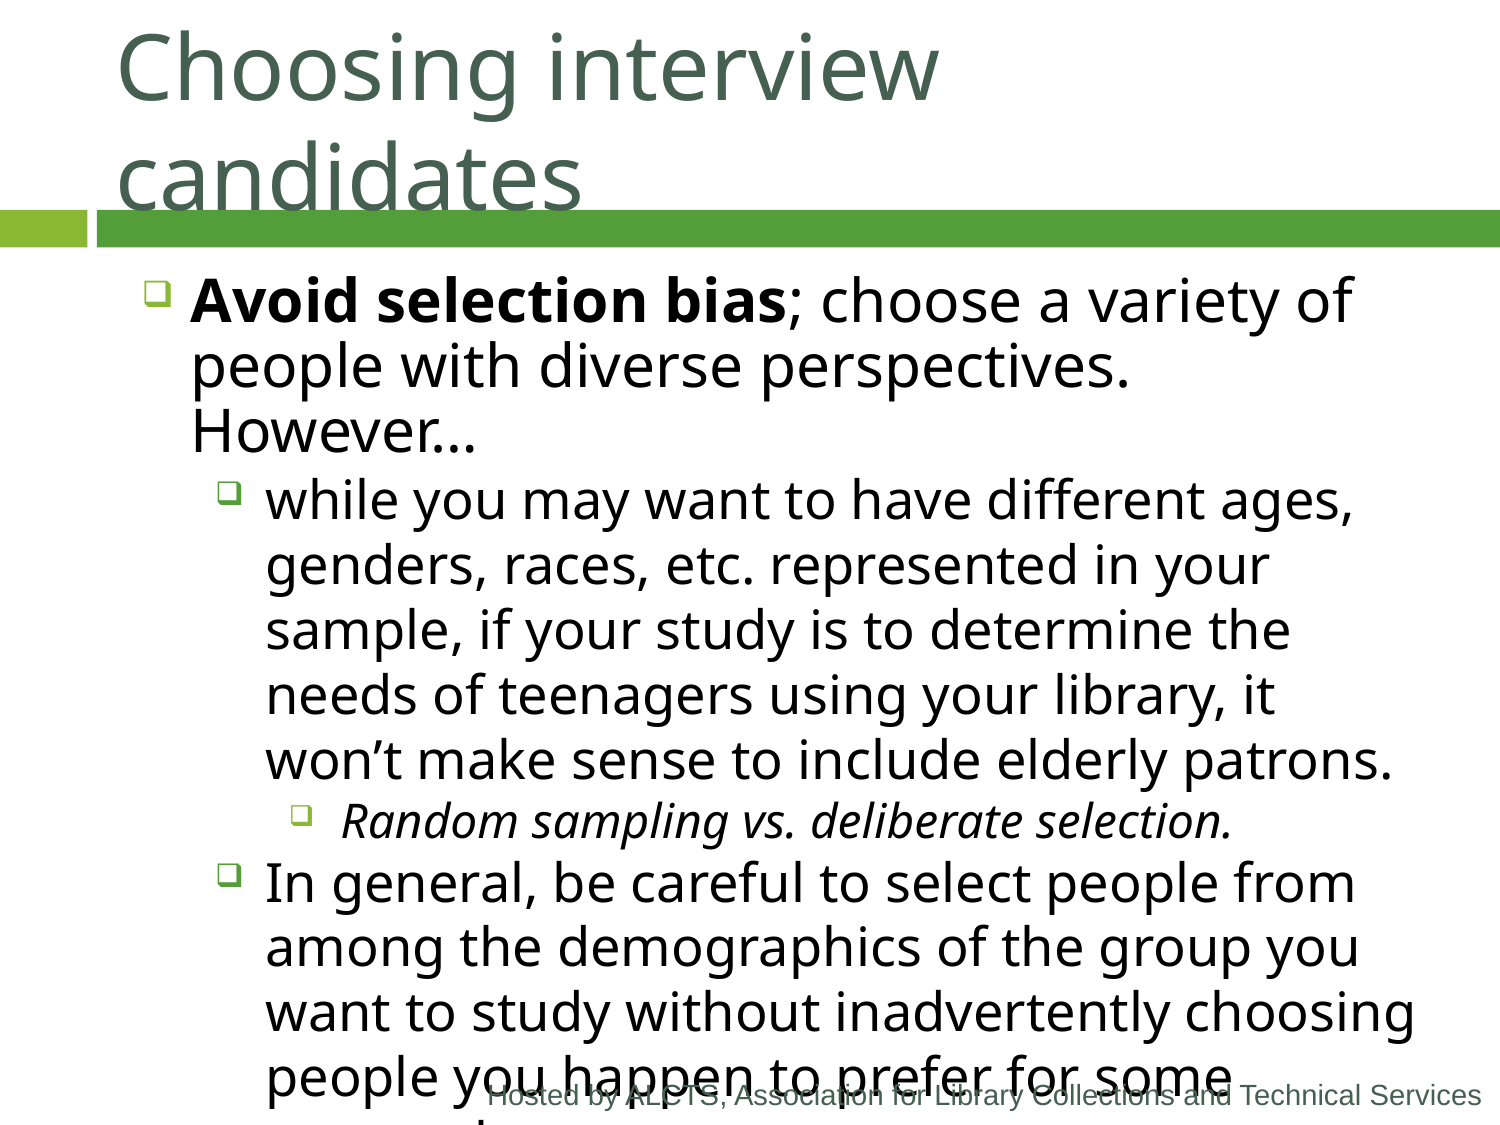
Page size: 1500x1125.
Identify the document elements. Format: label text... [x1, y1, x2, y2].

title Choosing interview candidates [100, 37, 1438, 200]
text_box Hosted by ALCTS, Association for Library Collections and Technical Services [457, 1064, 1499, 1125]
list Avoid selection bias; choose a variety of people with diverse perspectives. However… while you may want to have different ages, genders, races, etc. represented in your sample, if your study is to determine the needs of teenagers using your library, it won’t make sense to include elderly patrons. Random sampling vs. deliberate selection. In general, be careful to select people from among the demographics of the group you want to study without inadvertently choosing people you happen to prefer for some personal reason. (Collier 1995) [100, 262, 1438, 1088]
